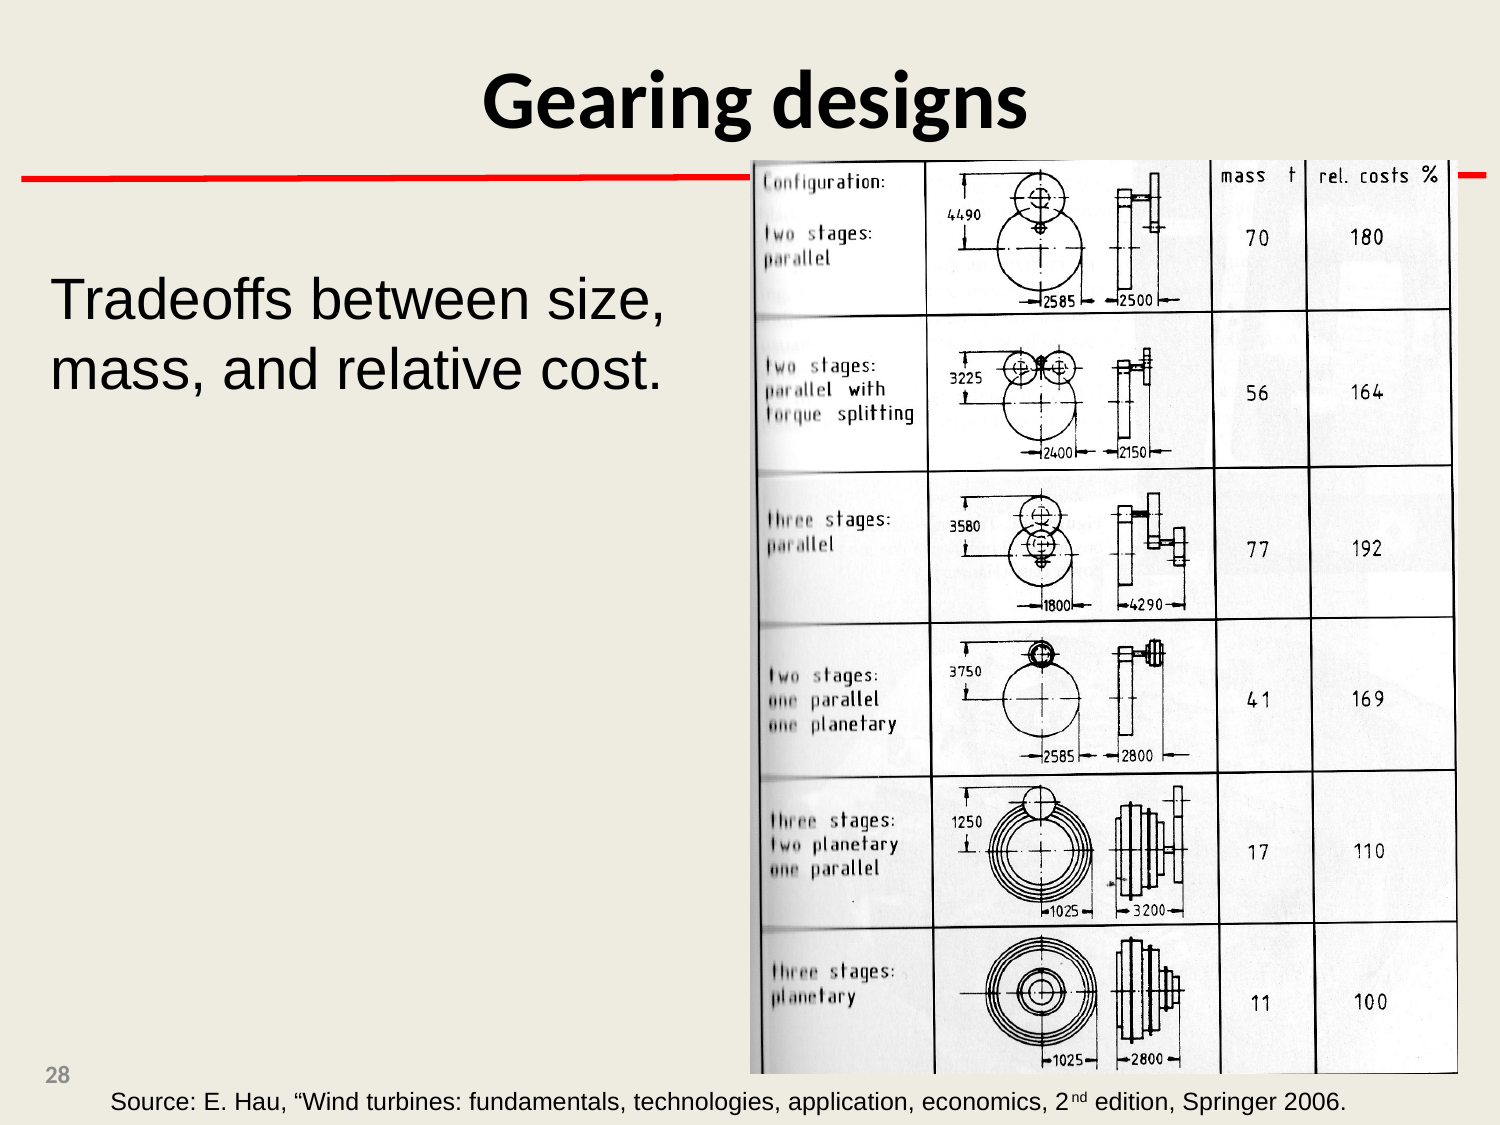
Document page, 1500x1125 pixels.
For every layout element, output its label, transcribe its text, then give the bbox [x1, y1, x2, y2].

slide_number 28 [10, 1046, 86, 1101]
picture [750, 160, 1458, 1074]
text_box Gearing designs [54, 37, 1458, 153]
text_box Source: E. Hau, “Wind turbines: fundamentals, technologies, application, economics, 2nd edition, Springer 2006. [95, 1077, 1366, 1123]
text_box Tradeoffs between size, mass, and relative cost. [36, 253, 686, 409]
